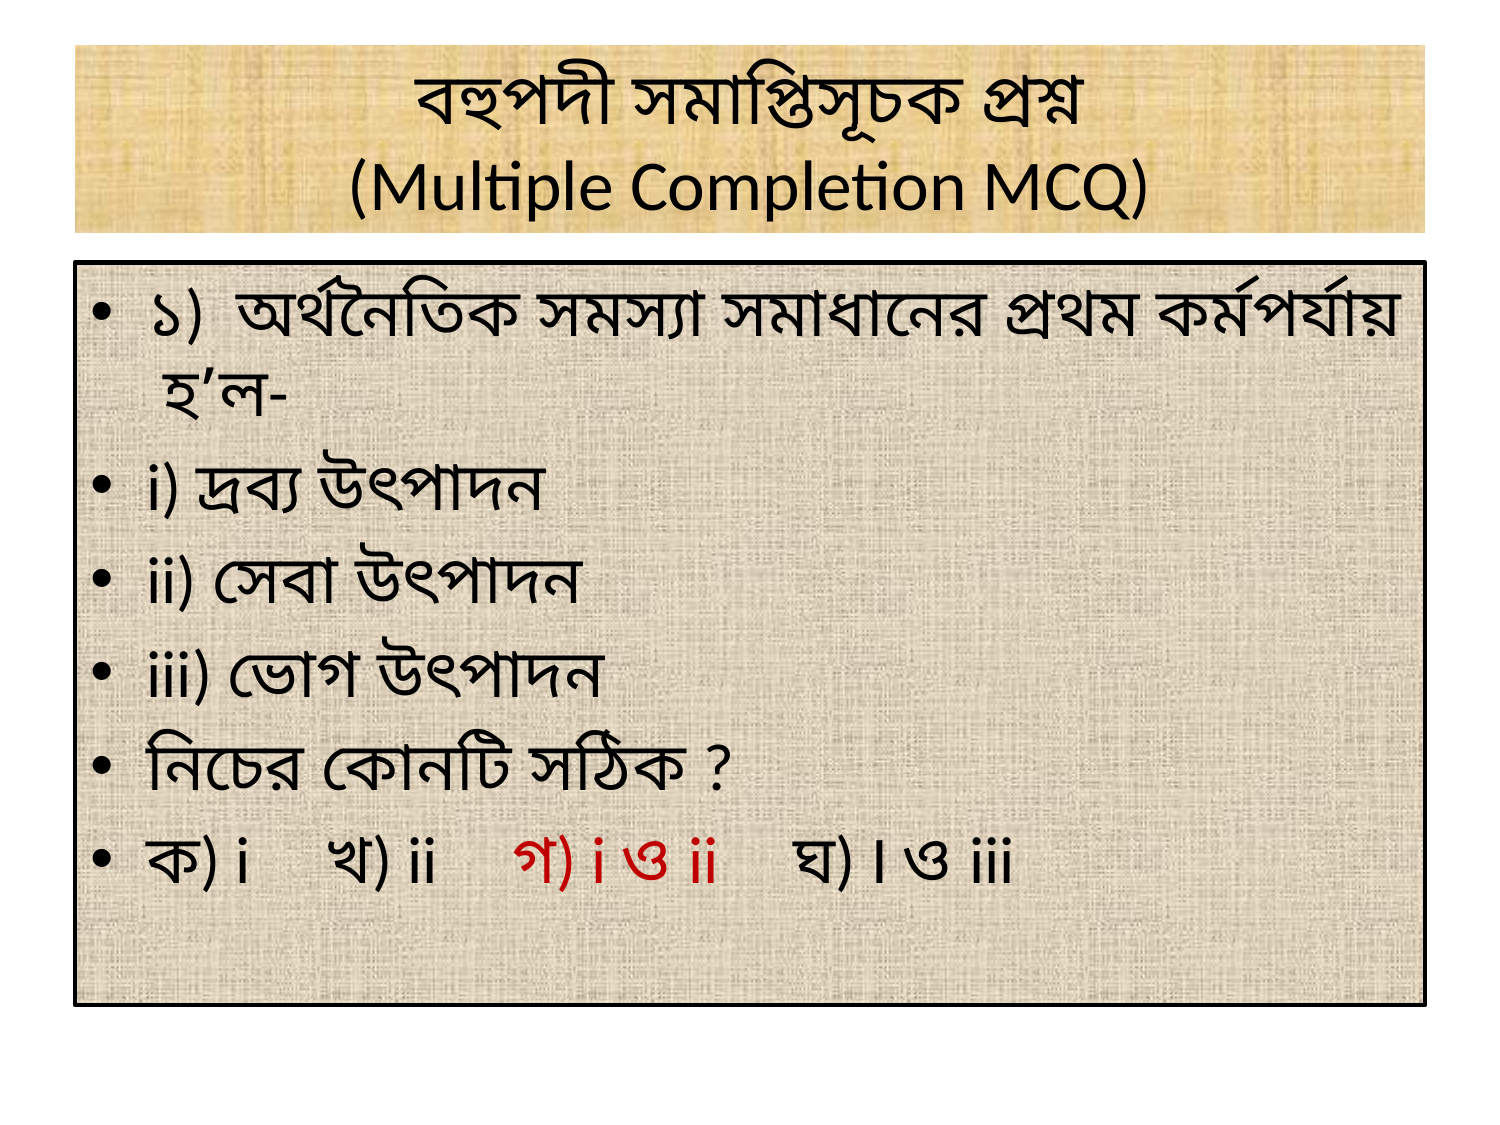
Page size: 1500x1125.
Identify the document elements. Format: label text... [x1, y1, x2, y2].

list ১) অর্থনৈতিক সমস্যা সমাধানের প্রথম কর্মপর্যায় হ’ল- i) দ্রব্য উৎপাদন ii) সেবা উৎপাদন iii) ভোগ উৎপাদন নিচের কোনটি সঠিক ? ক) i খ) ii গ) i ও ii ঘ) I ও iii [75, 262, 1425, 1005]
title বহুপদী সমাপ্তিসূচক প্রশ্ন (Multiple Completion MCQ) [75, 45, 1425, 233]
